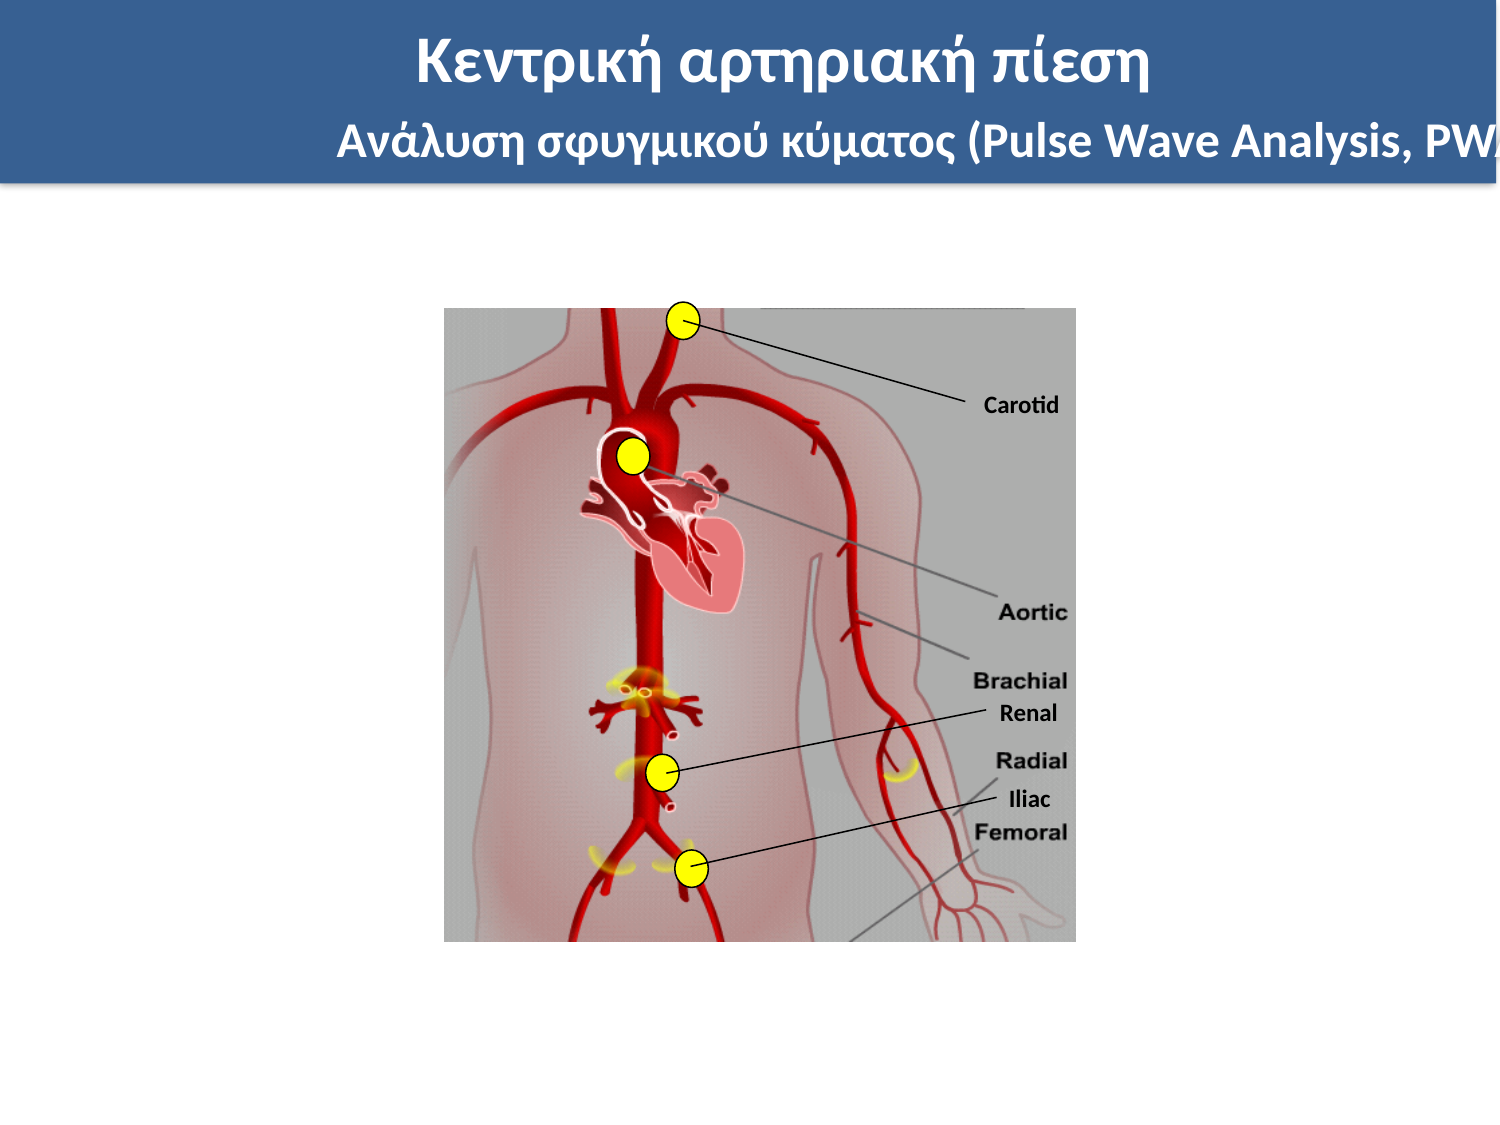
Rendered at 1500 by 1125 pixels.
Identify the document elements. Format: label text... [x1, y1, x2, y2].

text_box Κεντρική αρτηριακή πίεση Ανάλυση σφυγμικού κύματος (Pulse Wave Analysis, PWA) [0, 0, 1497, 184]
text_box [444, 142, 1076, 942]
